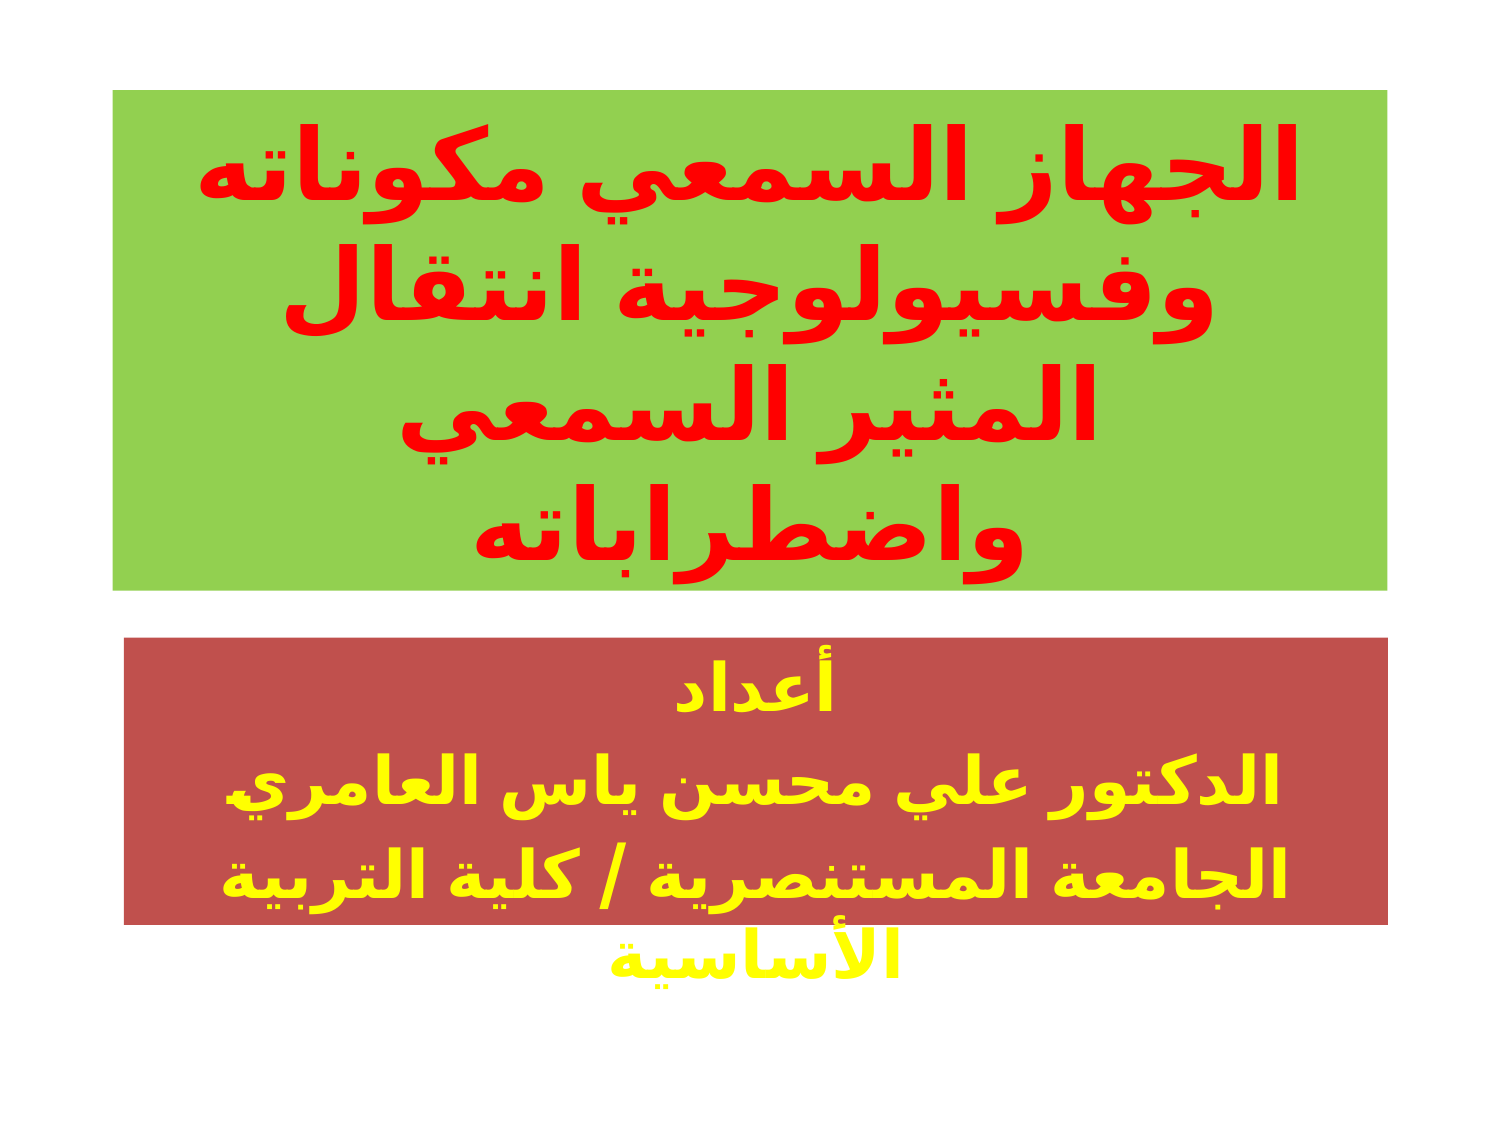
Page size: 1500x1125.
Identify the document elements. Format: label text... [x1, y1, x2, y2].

subtitle أعداد الدكتور علي محسن ياس العامري الجامعة المستنصرية / كلية التربية الأساسية [123, 637, 1388, 925]
title الجهاز السمعي مكوناته وفسيولوجية انتقال المثير السمعي واضطراباته [112, 90, 1388, 591]
